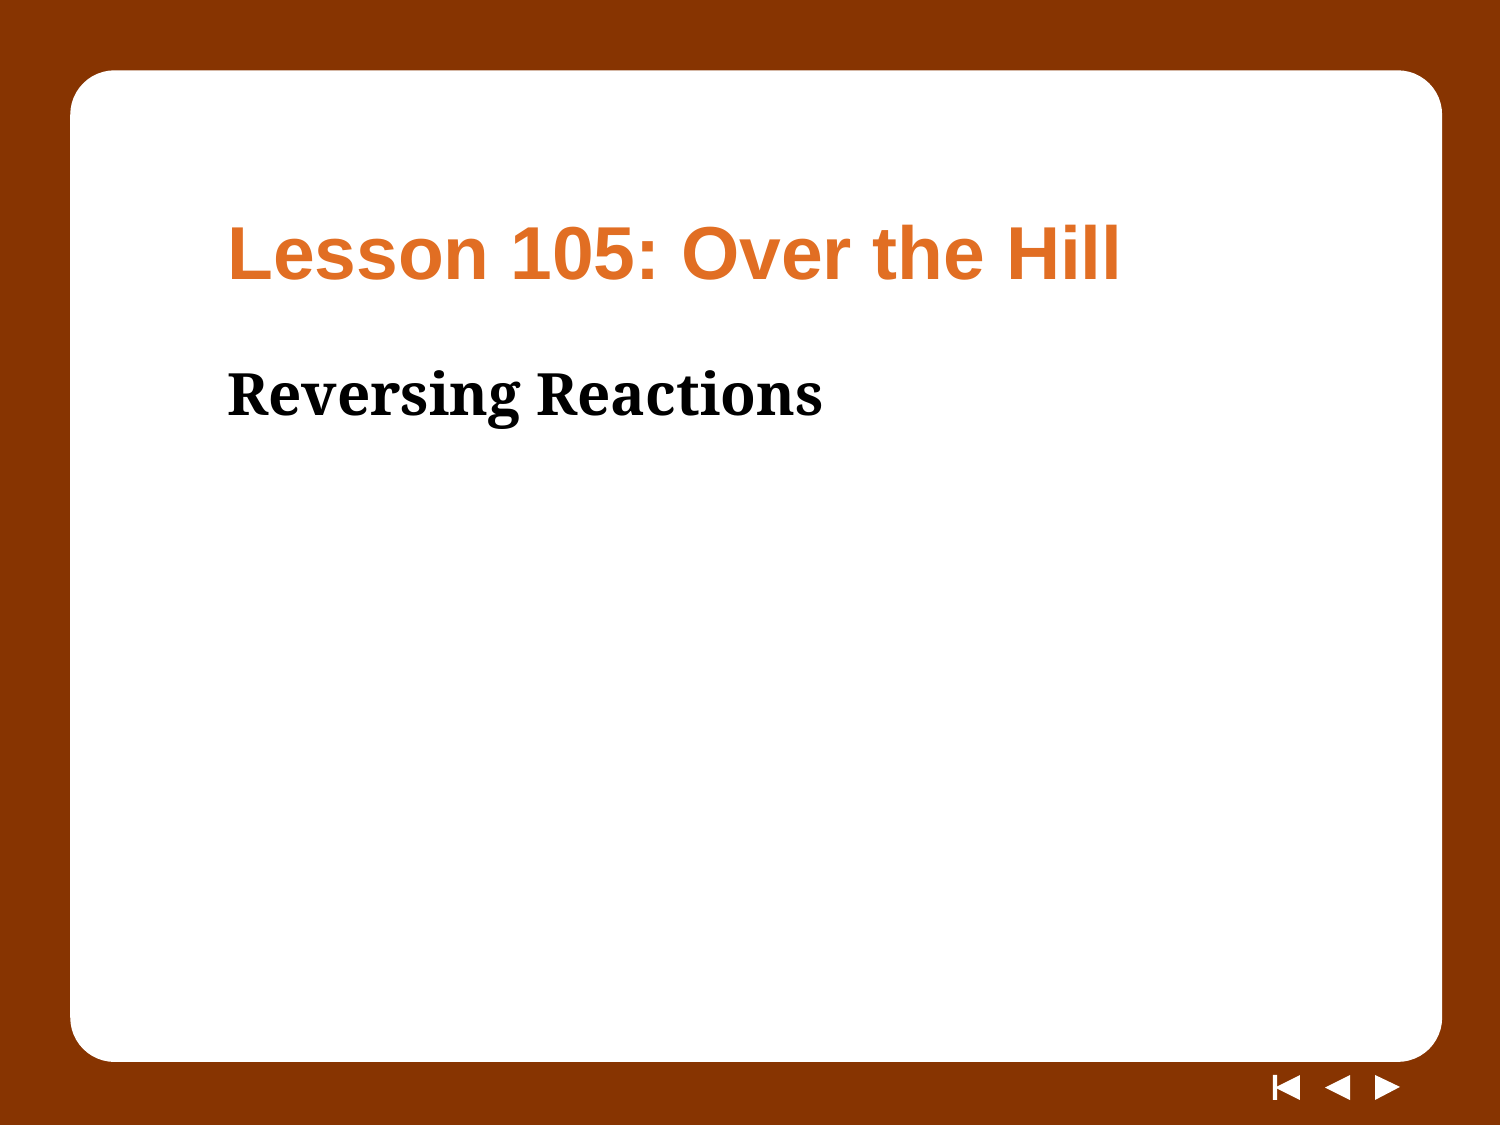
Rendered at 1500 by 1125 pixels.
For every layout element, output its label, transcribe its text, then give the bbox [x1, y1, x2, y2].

title Lesson 105: Over the Hill [212, 174, 1425, 325]
list Reversing Reactions [212, 350, 1388, 988]
